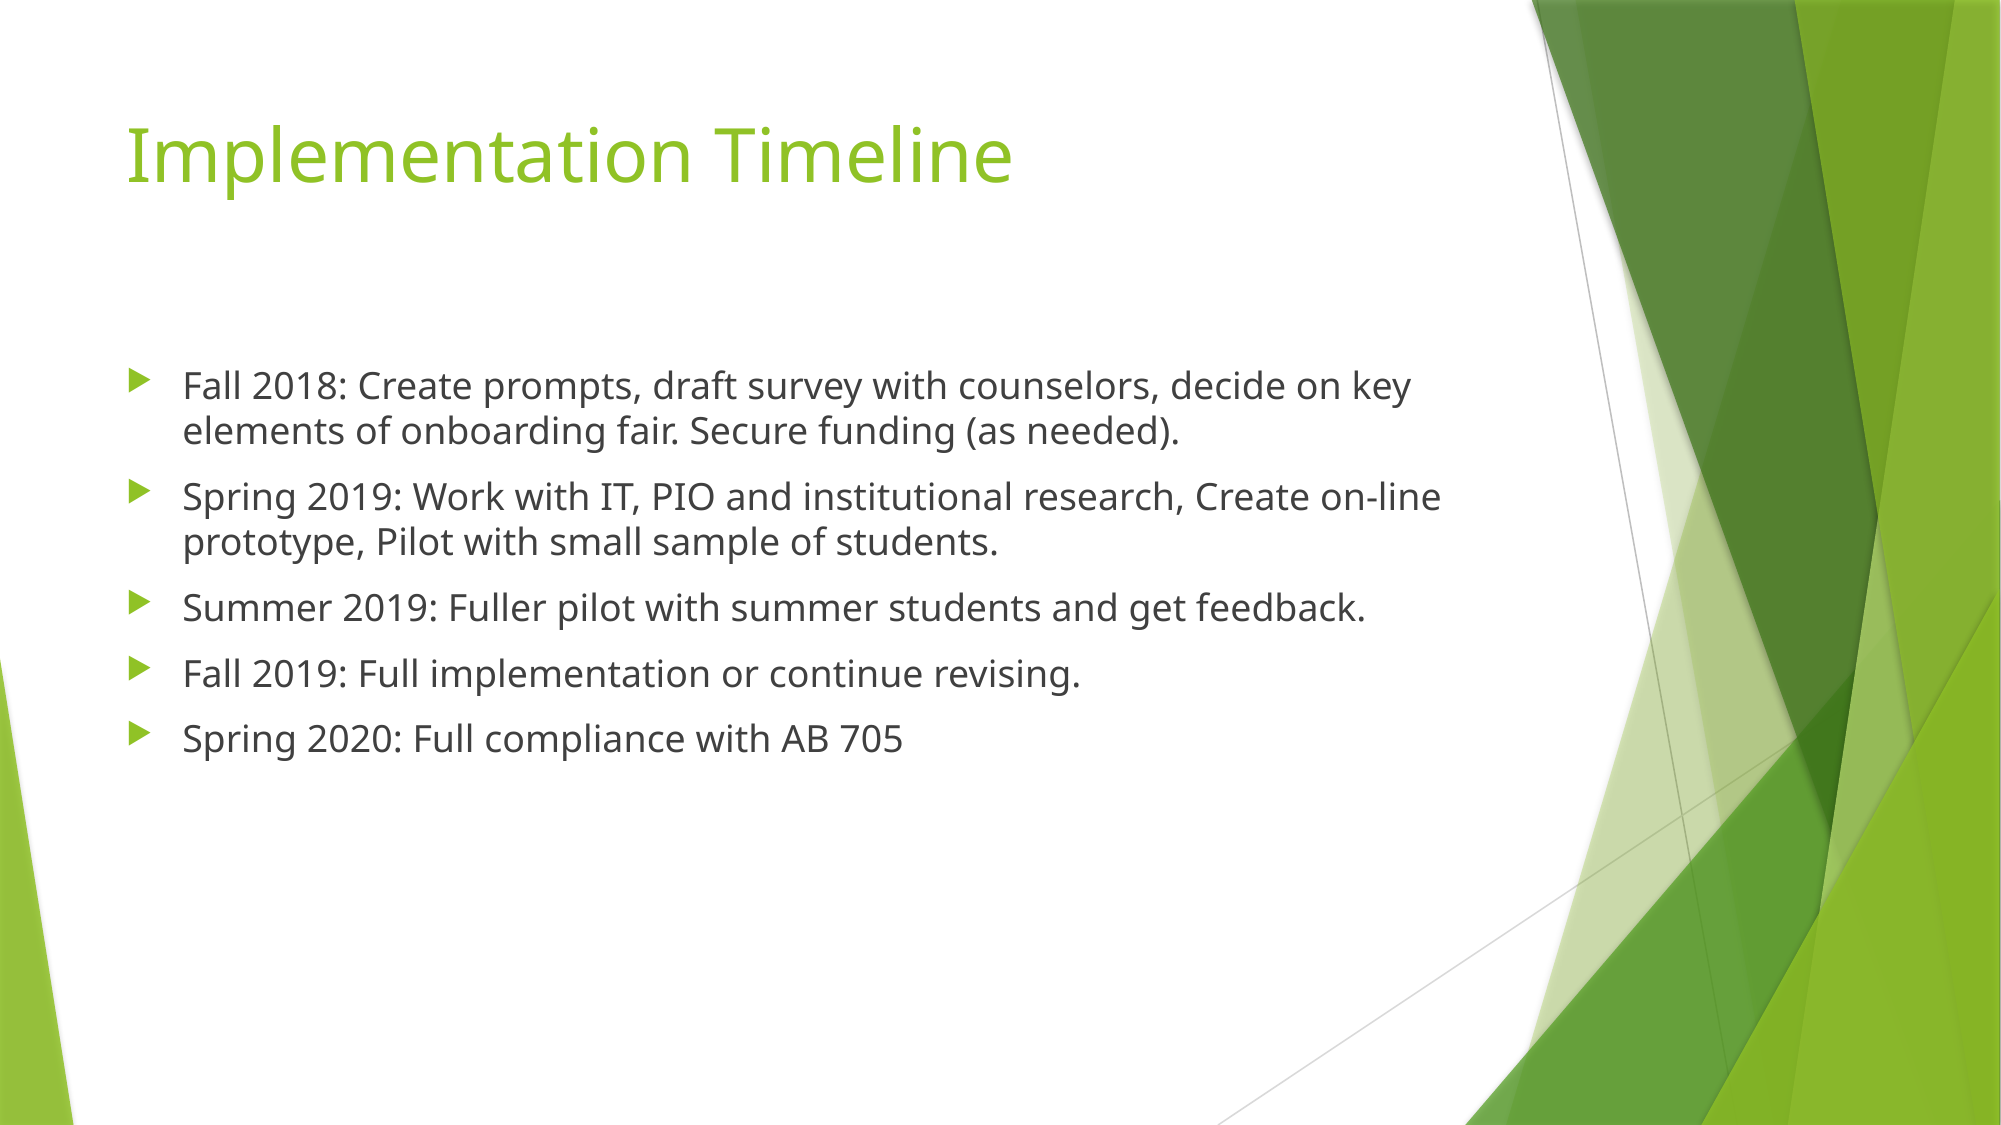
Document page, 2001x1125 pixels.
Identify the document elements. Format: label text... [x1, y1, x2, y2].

title Implementation Timeline [111, 99, 1522, 317]
list Fall 2018: Create prompts, draft survey with counselors, decide on key elements of onboarding fair. Secure funding (as needed). Spring 2019: Work with IT, PIO and institutional research, Create on-line prototype, Pilot with small sample of students. Summer 2019: Fuller pilot with summer students and get feedback. Fall 2019: Full implementation or continue revising. Spring 2020: Full compliance with AB 705 [111, 354, 1522, 992]
